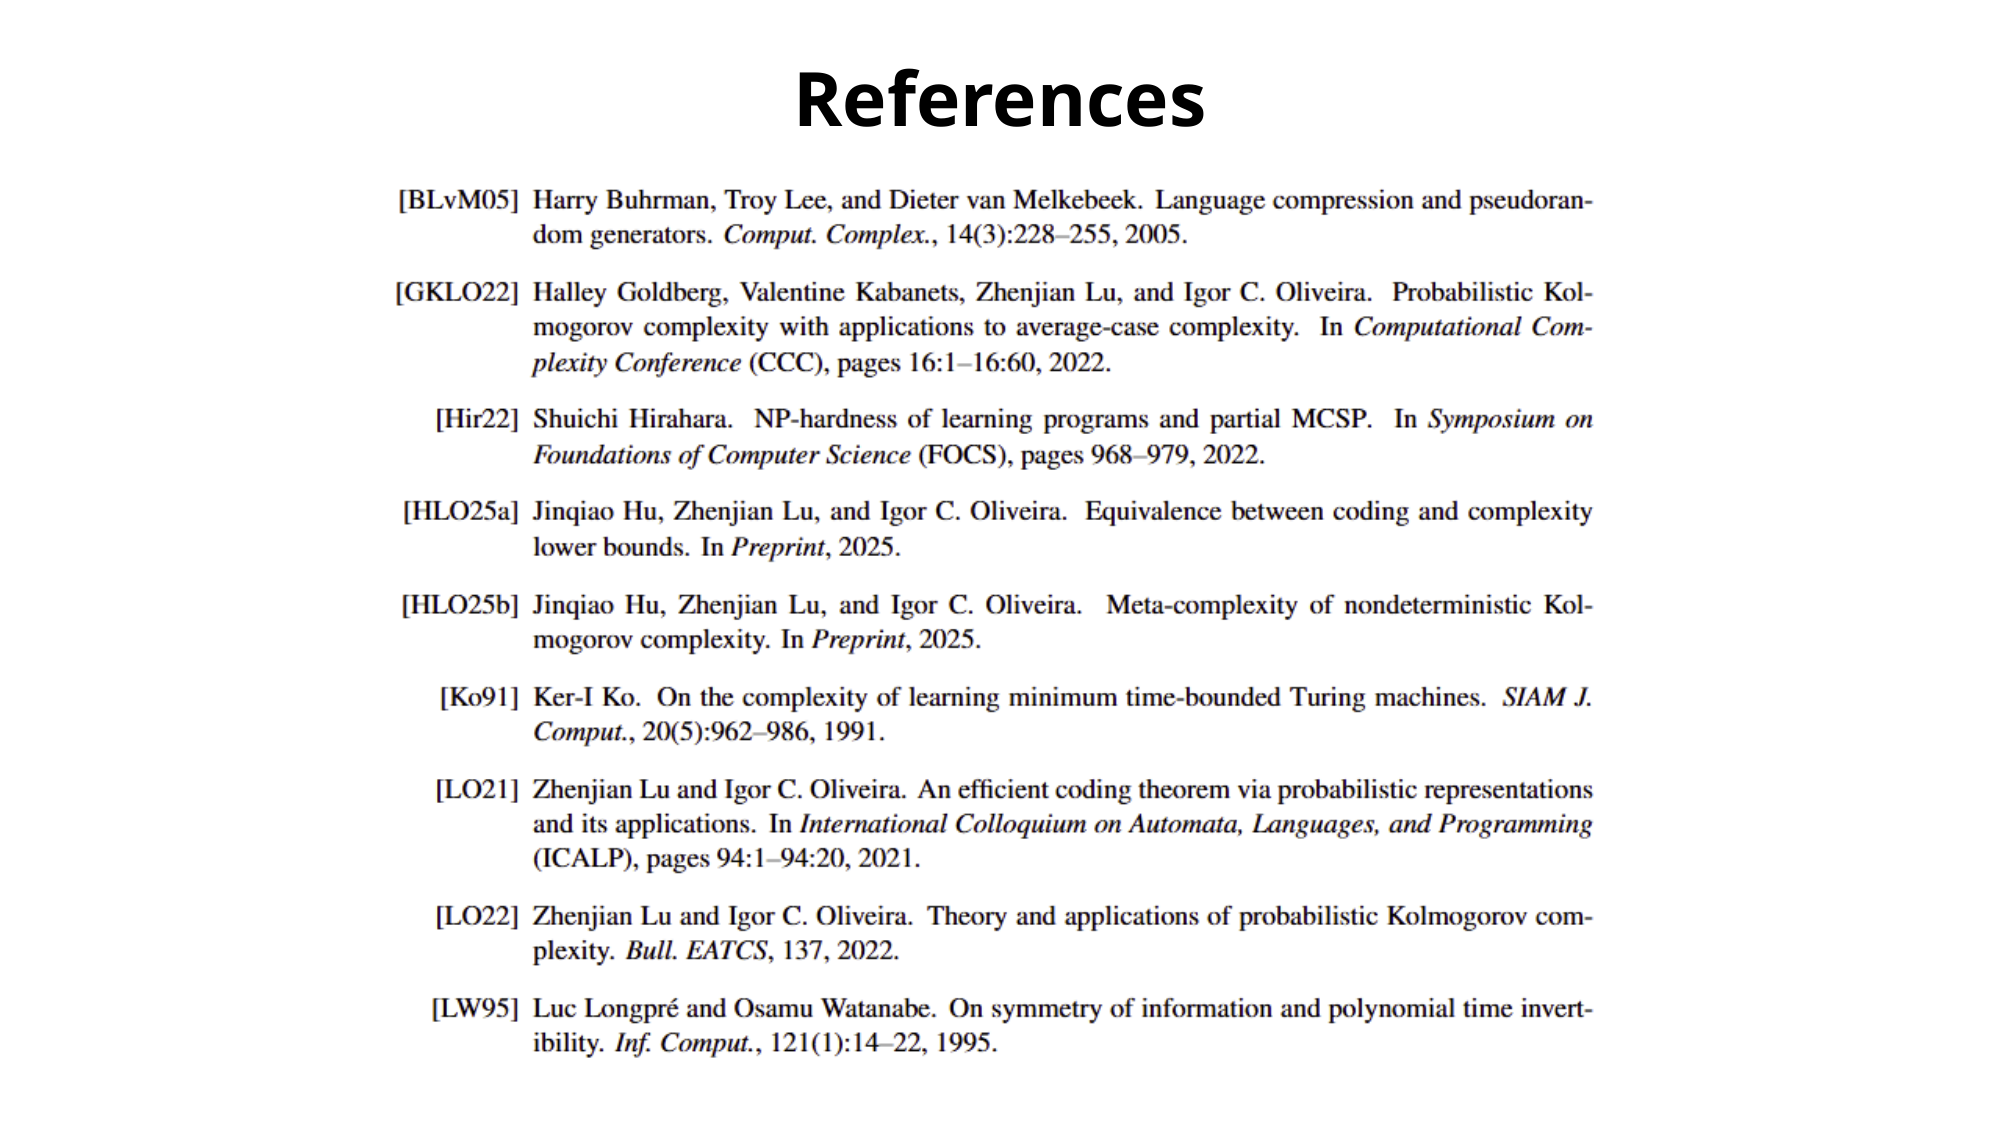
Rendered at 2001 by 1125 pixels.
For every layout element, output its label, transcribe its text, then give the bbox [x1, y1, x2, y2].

picture [386, 176, 1614, 1061]
text_box References [122, 44, 1878, 149]
